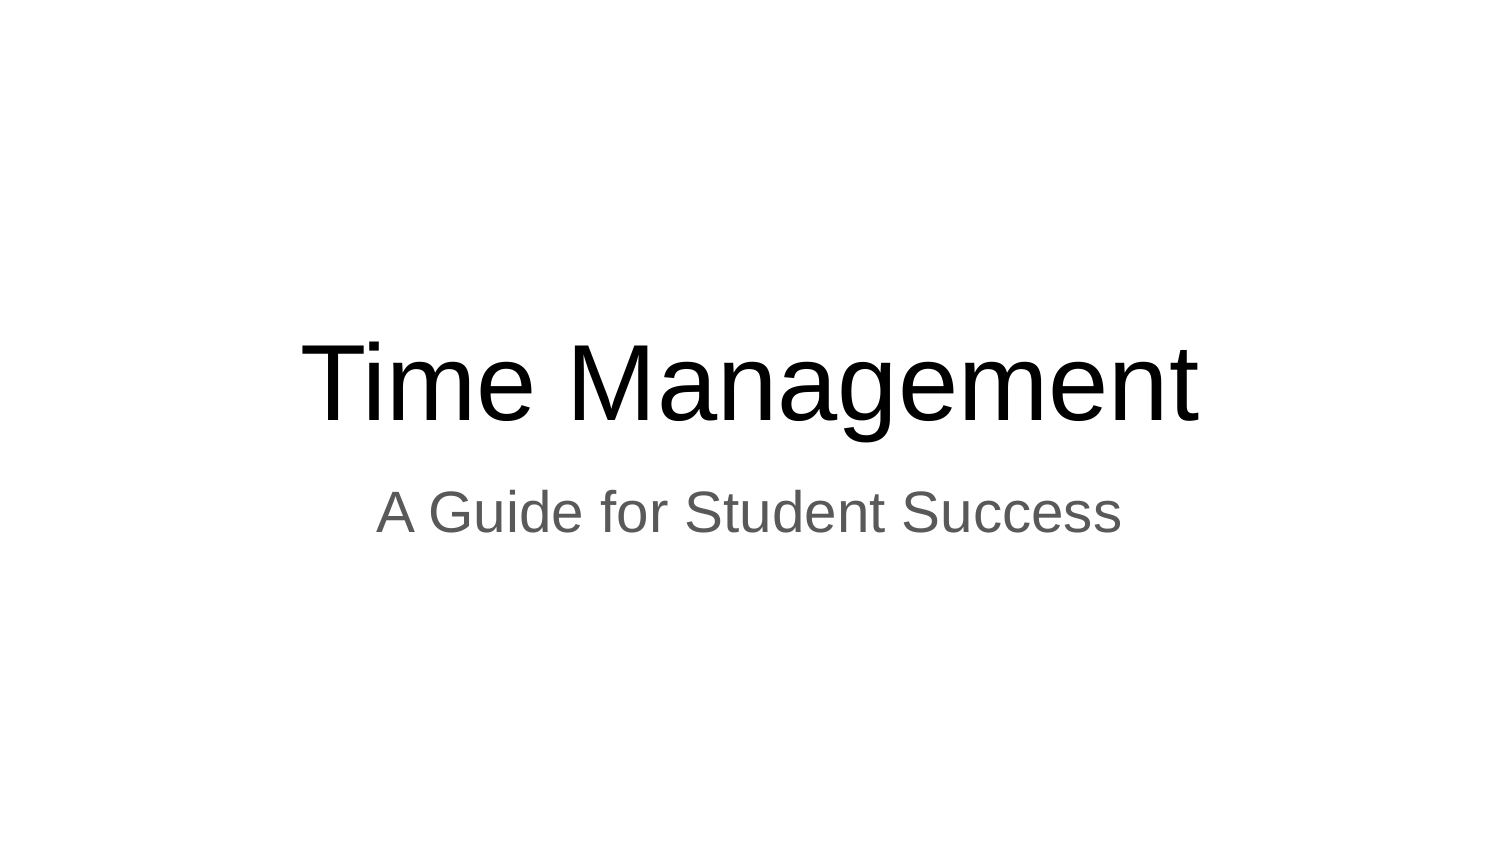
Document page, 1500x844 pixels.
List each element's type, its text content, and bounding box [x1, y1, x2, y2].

title Time Management [51, 122, 1449, 459]
subtitle A Guide for Student Success [51, 464, 1449, 595]
